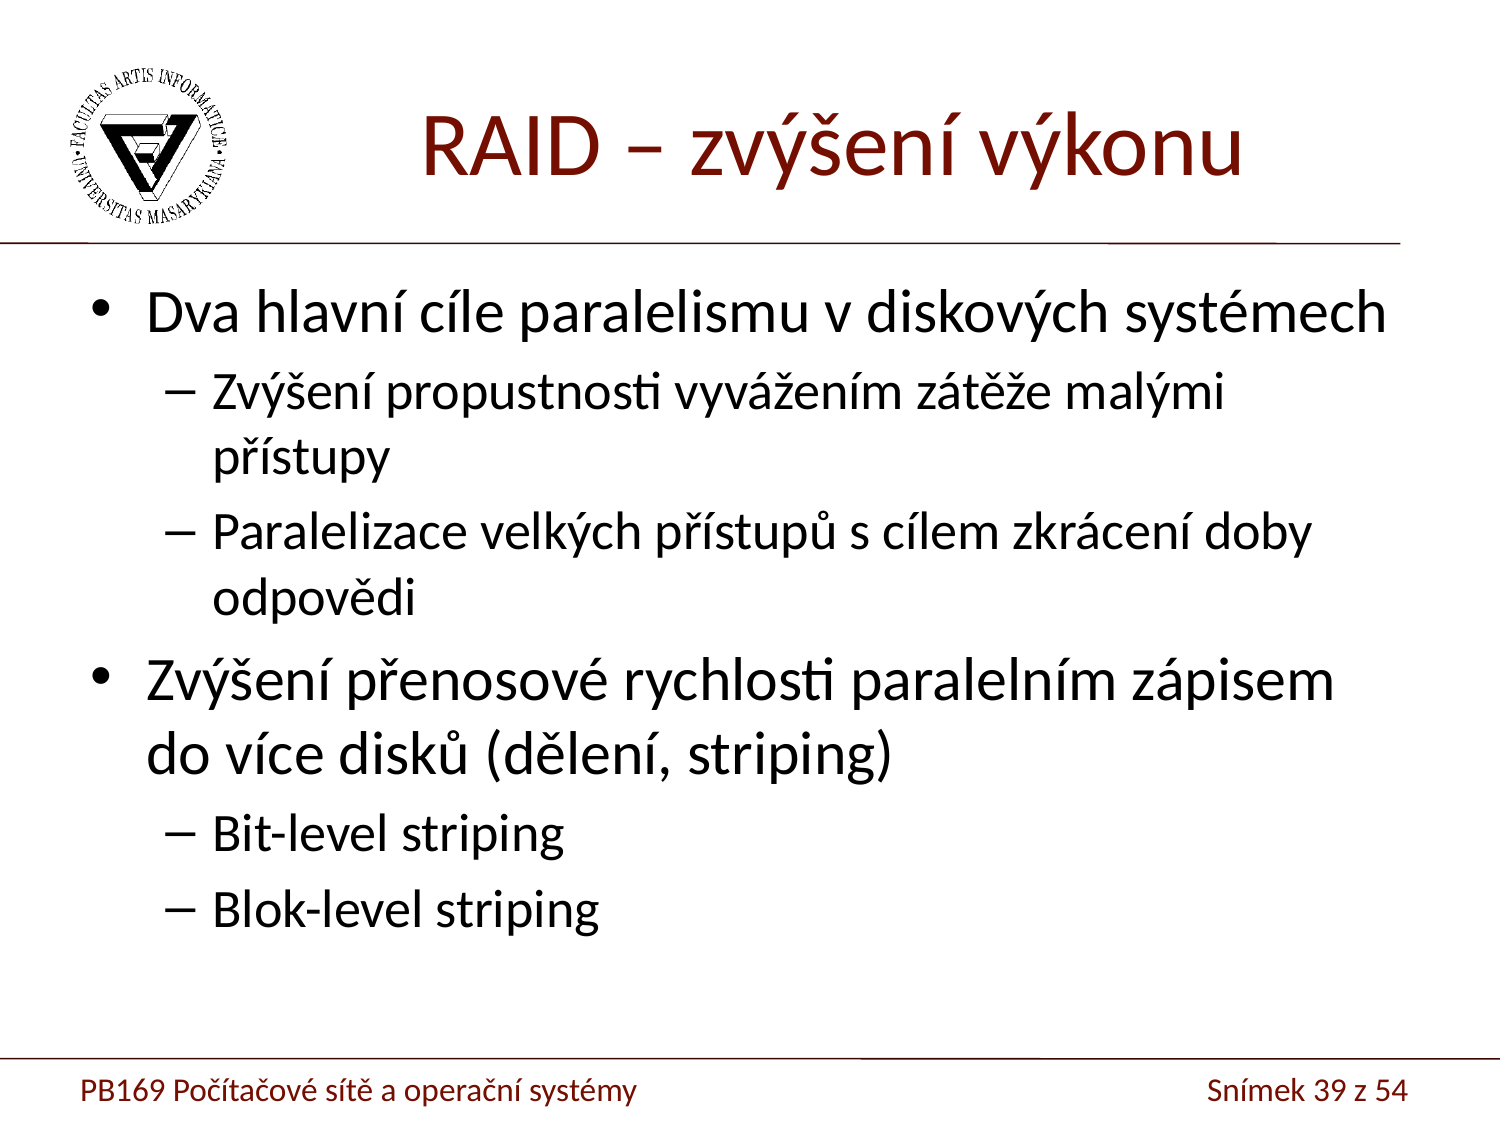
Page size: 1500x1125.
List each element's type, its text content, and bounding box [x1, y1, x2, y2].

picture [70, 66, 231, 224]
title RAID – zvýšení výkonu [242, 45, 1425, 233]
list Dva hlavní cíle paralelismu v diskových systémech Zvýšení propustnosti vyvážením zátěže malými přístupy Paralelizace velkých přístupů s cílem zkrácení doby odpovědi Zvýšení přenosové rychlosti paralelním zápisem do více disků (dělení, striping) Bit-level striping Blok-level striping [75, 262, 1425, 1005]
